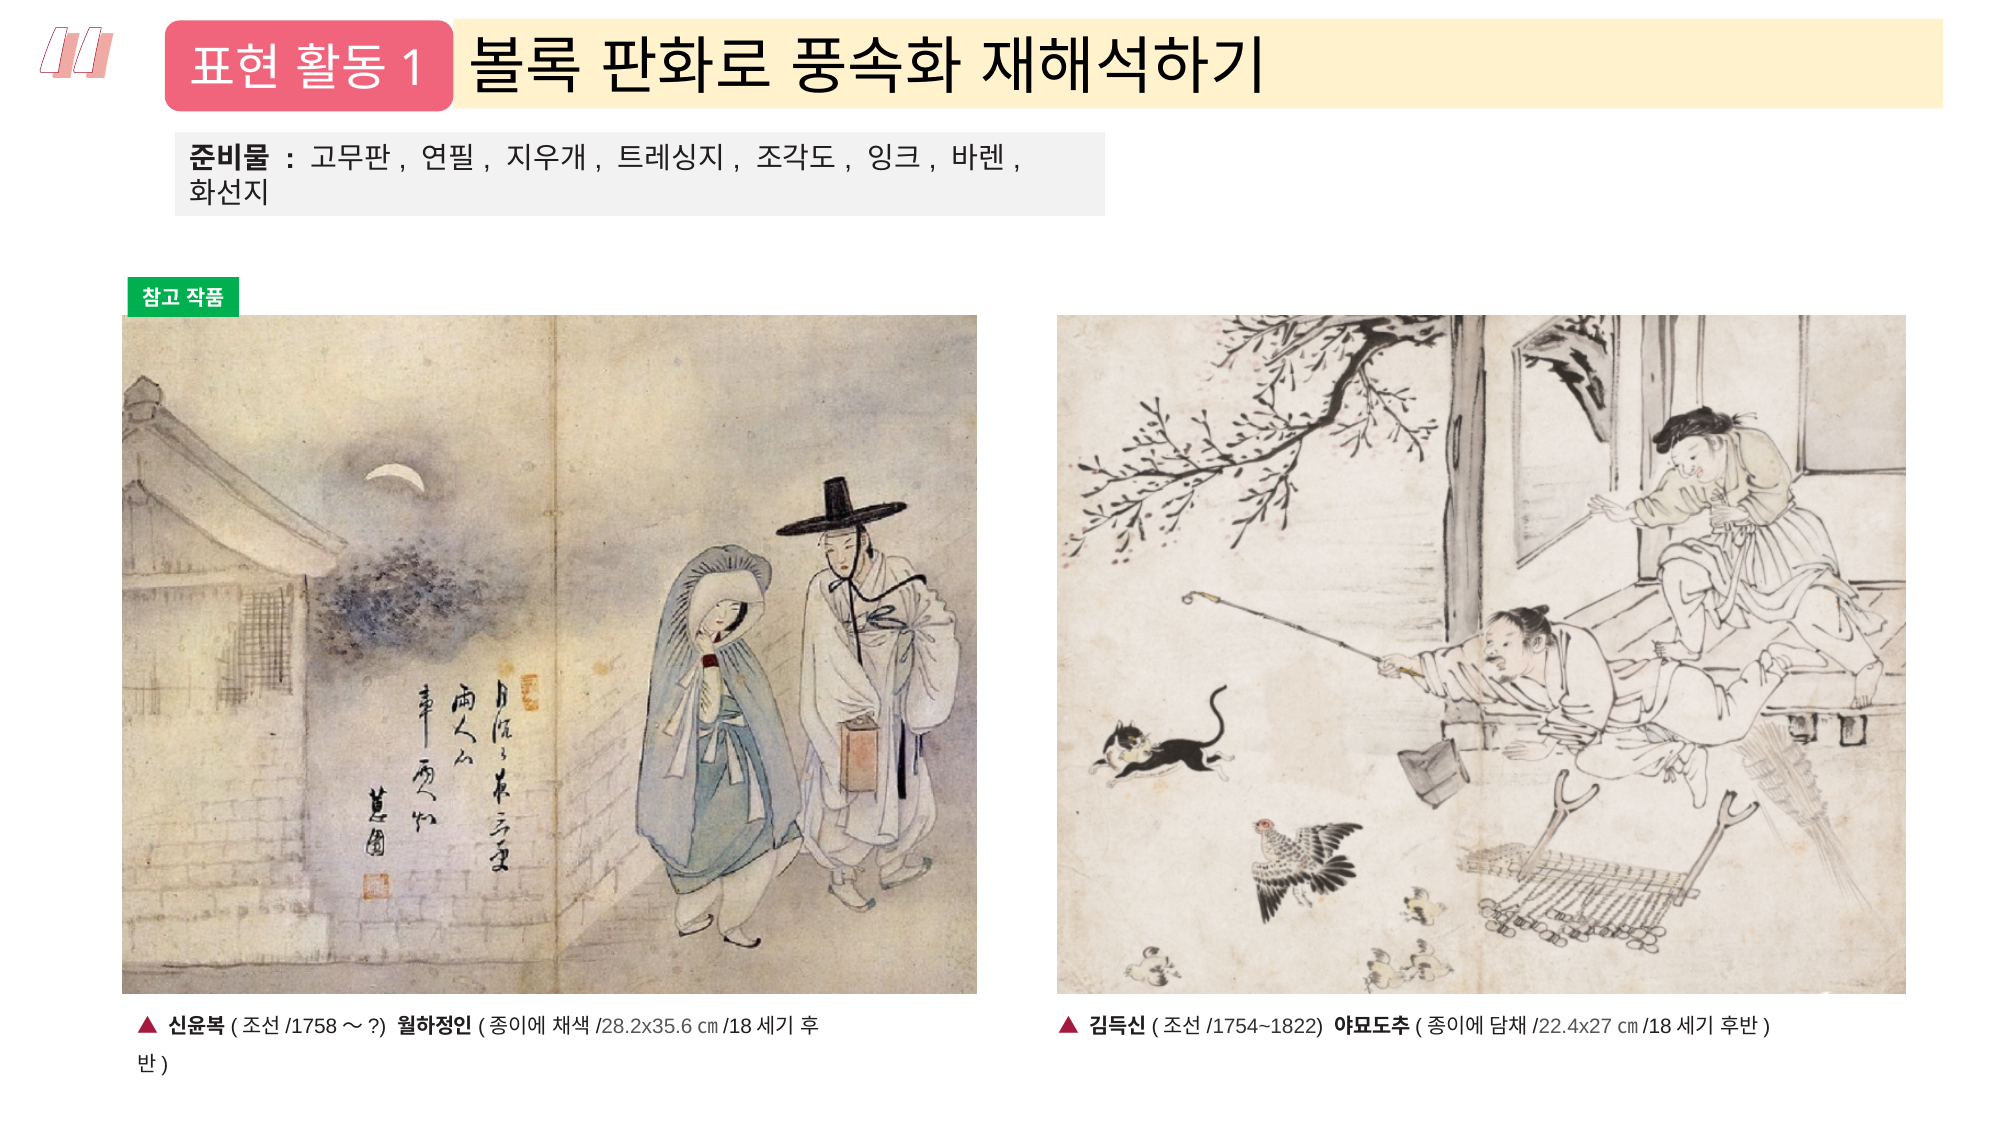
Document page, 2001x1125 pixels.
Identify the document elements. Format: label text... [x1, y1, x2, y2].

text_box 참고 작품 [127, 277, 239, 315]
text_box 표현 활동1 [163, 19, 455, 113]
text_box “ [22, 0, 142, 203]
text_box ▲ 김득신(조선/1754~1822) 야묘도추(종이에 담채/22.4x27㎝/18세기 후반) [1043, 993, 1840, 1046]
text_box 준비물 : 고무판, 연필, 지우개, 트레싱지, 조각도, 잉크, 바렌, 화선지 [174, 131, 1106, 217]
text_box “ [35, 0, 155, 209]
text_box 볼록 판화로 풍속화 재해석하기 [453, 18, 1944, 109]
text_box ▲ 신윤복(조선/1758～?) 월하정인(종이에 채색/28.2x35.6㎝/18세기 후반) [122, 994, 858, 1083]
picture [1057, 315, 1906, 994]
picture [122, 315, 977, 994]
